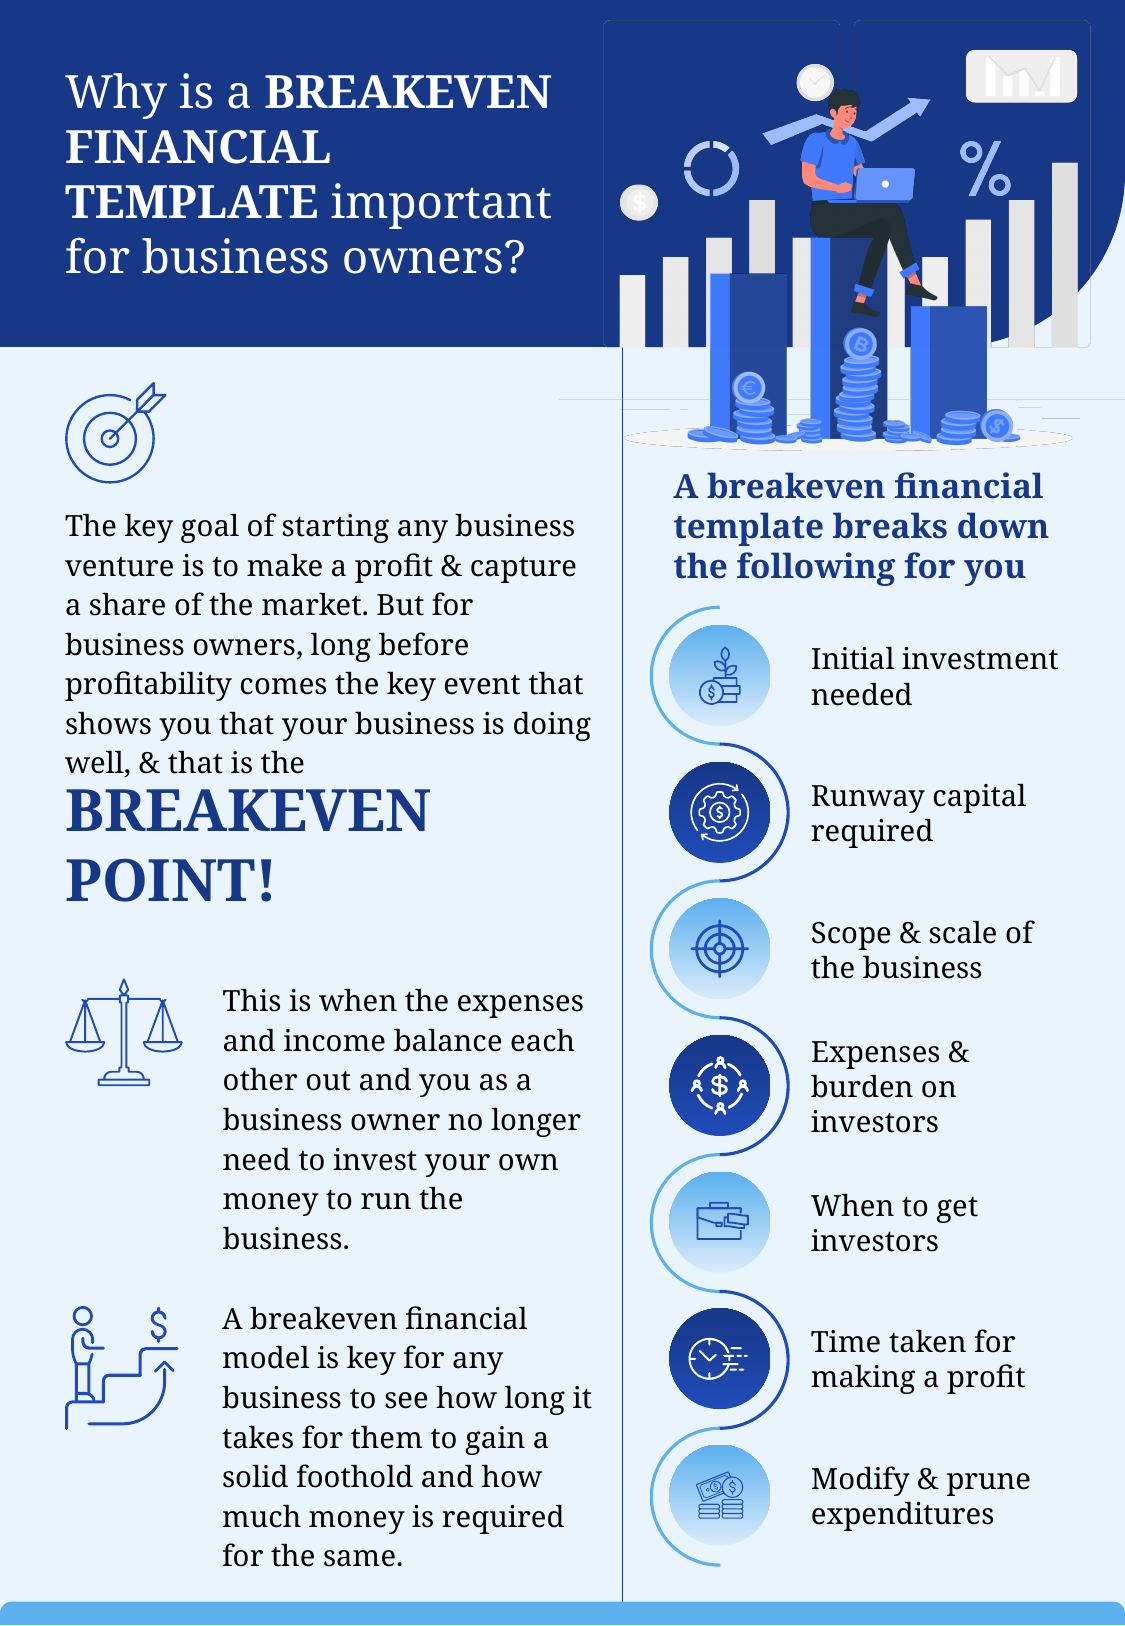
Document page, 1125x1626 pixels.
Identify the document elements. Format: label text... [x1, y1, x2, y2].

text_box [0, 0, 1125, 348]
picture [559, 20, 1125, 451]
text_box [623, 1600, 1125, 1625]
text_box BREAKEVEN POINT! [65, 773, 560, 914]
text_box [0, 1600, 622, 1625]
text_box [65, 978, 183, 1087]
text_box A breakeven financial model is key for any business to see how long it takes for them to gain a solid foothold and how much money is required for the same. [222, 1295, 593, 1573]
text_box A breakeven financial template breaks down the following for you [673, 465, 1083, 586]
text_box [65, 382, 167, 484]
text_box The key goal of starting any business venture is to make a profit & capture a share of the market. But for business owners, long before profitability comes the key event that shows you that your business is doing well, & that is the [64, 502, 593, 780]
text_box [64, 1305, 179, 1430]
text_box This is when the expenses and income balance each other out and you as a business owner no longer need to invest your own money to run the business. [222, 978, 593, 1255]
text_box Why is a BREAKEVEN FINANCIAL TEMPLATE important for business owners? [65, 62, 559, 283]
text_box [651, 607, 1063, 1566]
